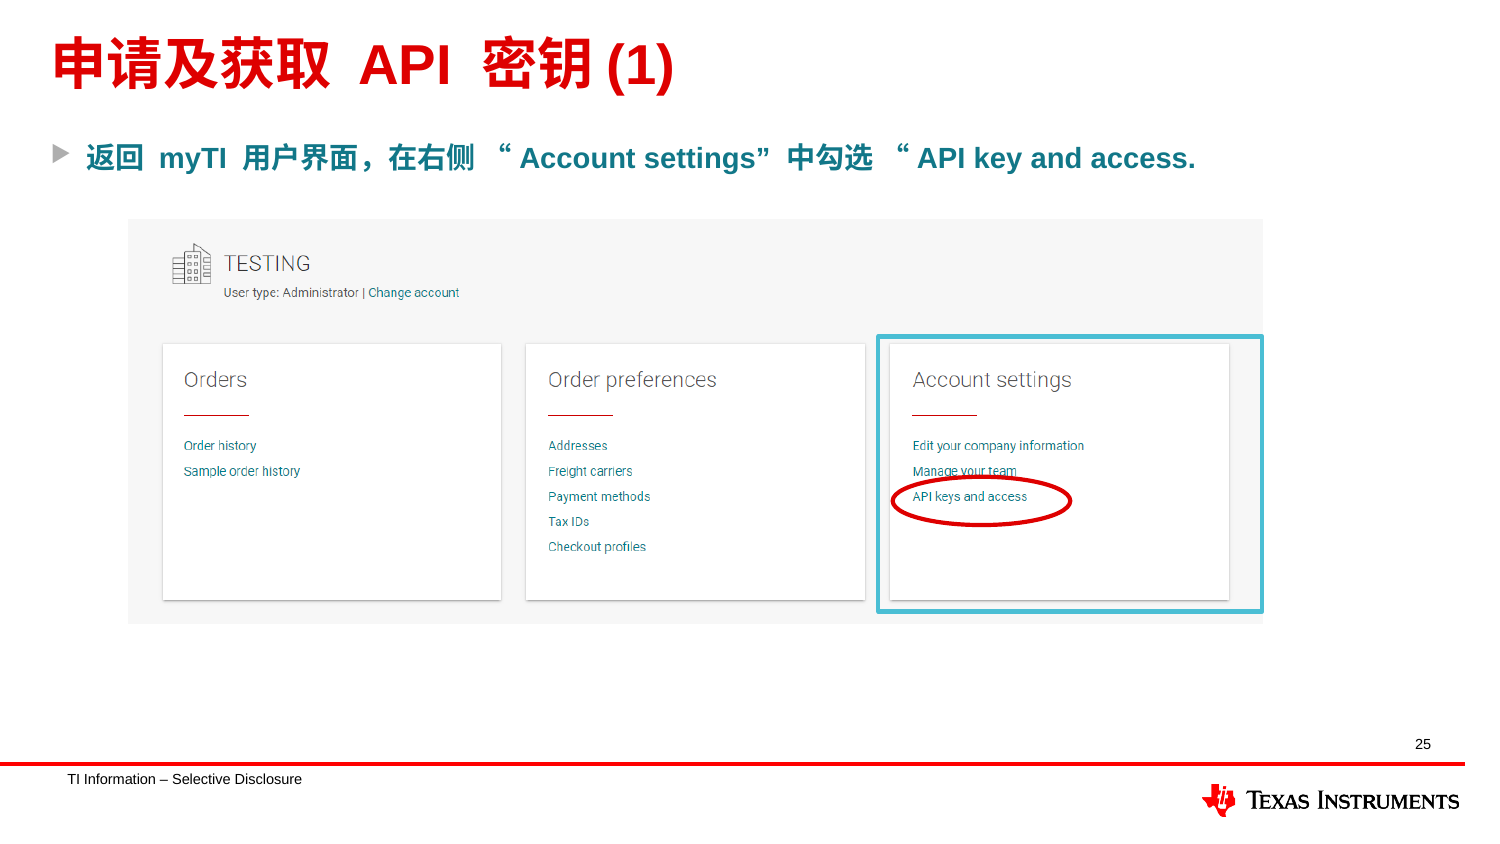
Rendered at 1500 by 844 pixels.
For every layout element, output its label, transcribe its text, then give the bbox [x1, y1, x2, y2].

picture [128, 219, 1263, 625]
list 返回 myTI 用户界面，在右侧 “Account settings” 中勾选 “API key and access. [37, 132, 1474, 330]
picture [1202, 784, 1459, 817]
title 申请及获取 API 密钥(1) [37, 17, 1426, 119]
slide_number 25 [1093, 728, 1444, 755]
